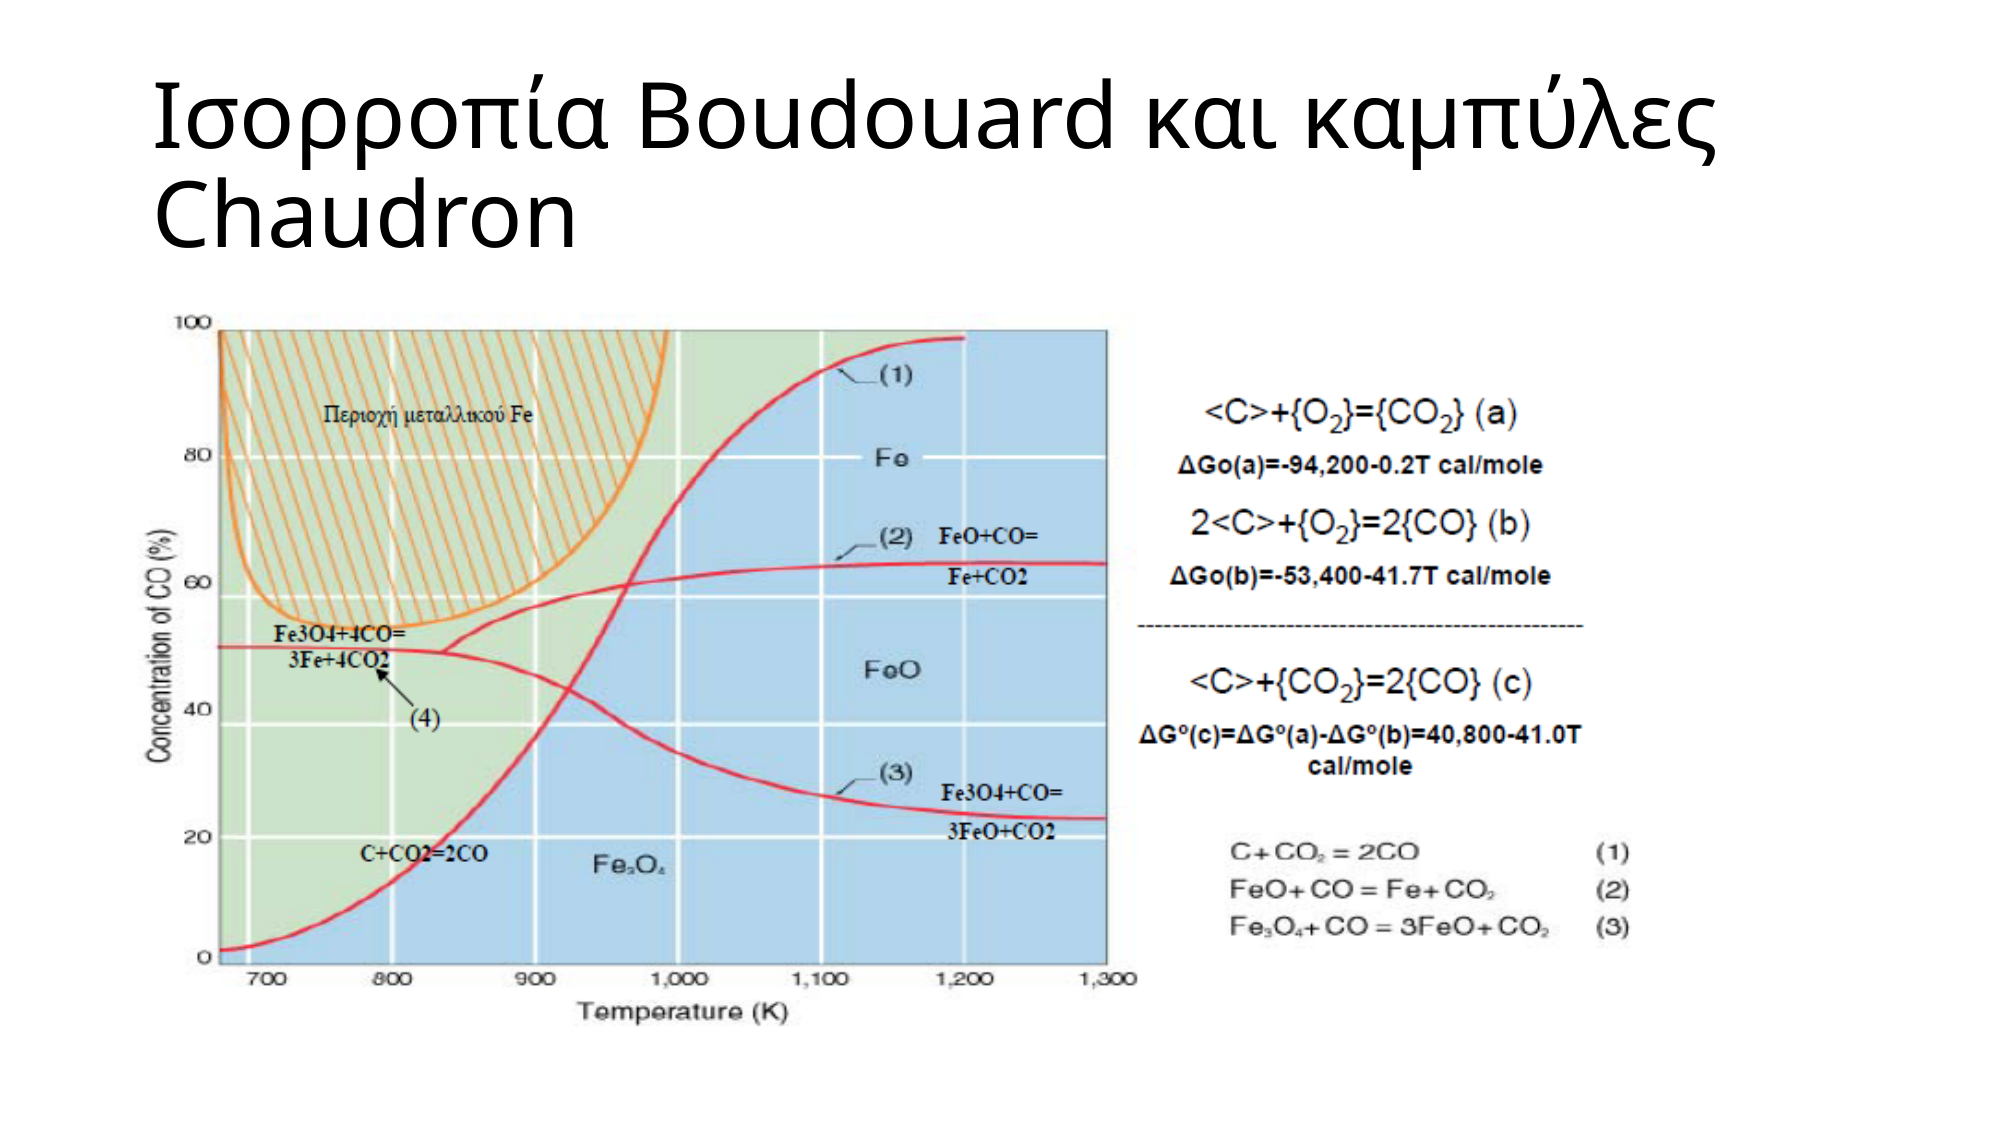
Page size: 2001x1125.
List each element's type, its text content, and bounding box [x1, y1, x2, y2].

title Ισορροπία Boudouard και καμπύλες Chaudron [137, 59, 1863, 278]
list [137, 308, 1634, 1041]
